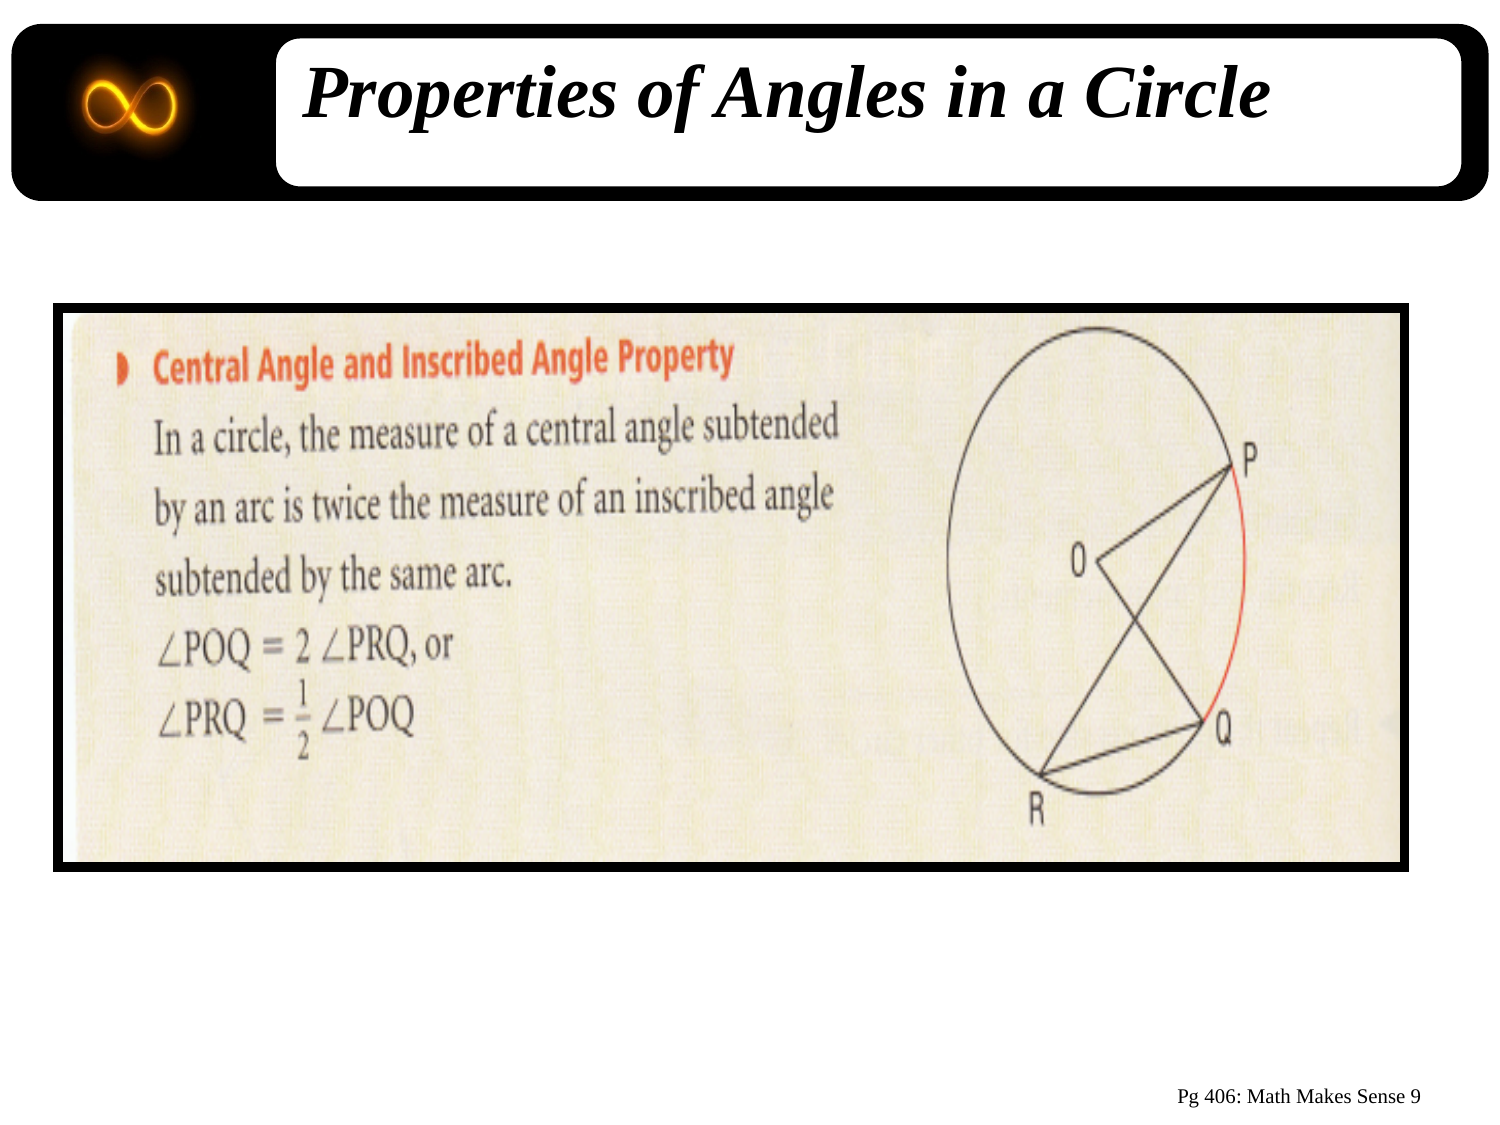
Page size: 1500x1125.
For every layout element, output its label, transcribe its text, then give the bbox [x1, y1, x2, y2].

text_box Pg 406: Math Makes Sense 9 [1162, 1074, 1500, 1115]
text_box [274, 37, 1463, 188]
picture [37, 49, 226, 163]
text_box [12, 24, 1488, 200]
text_box Properties of Angles in a Circle [287, 34, 1438, 140]
picture [62, 312, 1401, 863]
